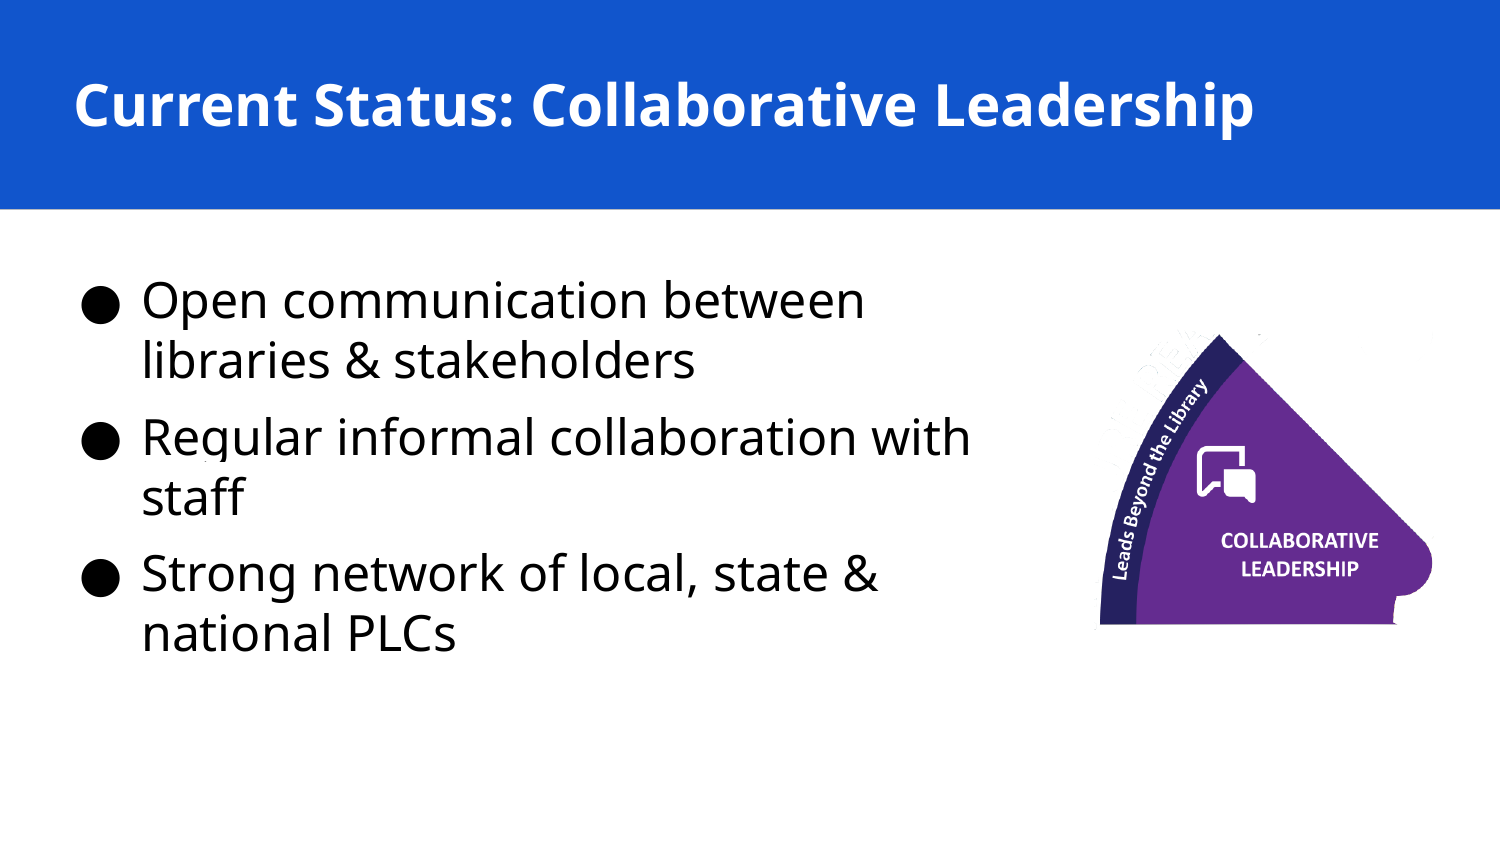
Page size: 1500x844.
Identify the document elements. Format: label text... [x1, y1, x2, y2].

picture [1093, 329, 1434, 630]
title Current Status: Collaborative Leadership [58, 53, 1457, 156]
text_box [0, 0, 1500, 209]
list Open communication between libraries & stakeholders Regular informal collaboration with staff Strong network of local, state & national PLCs [51, 253, 1055, 750]
